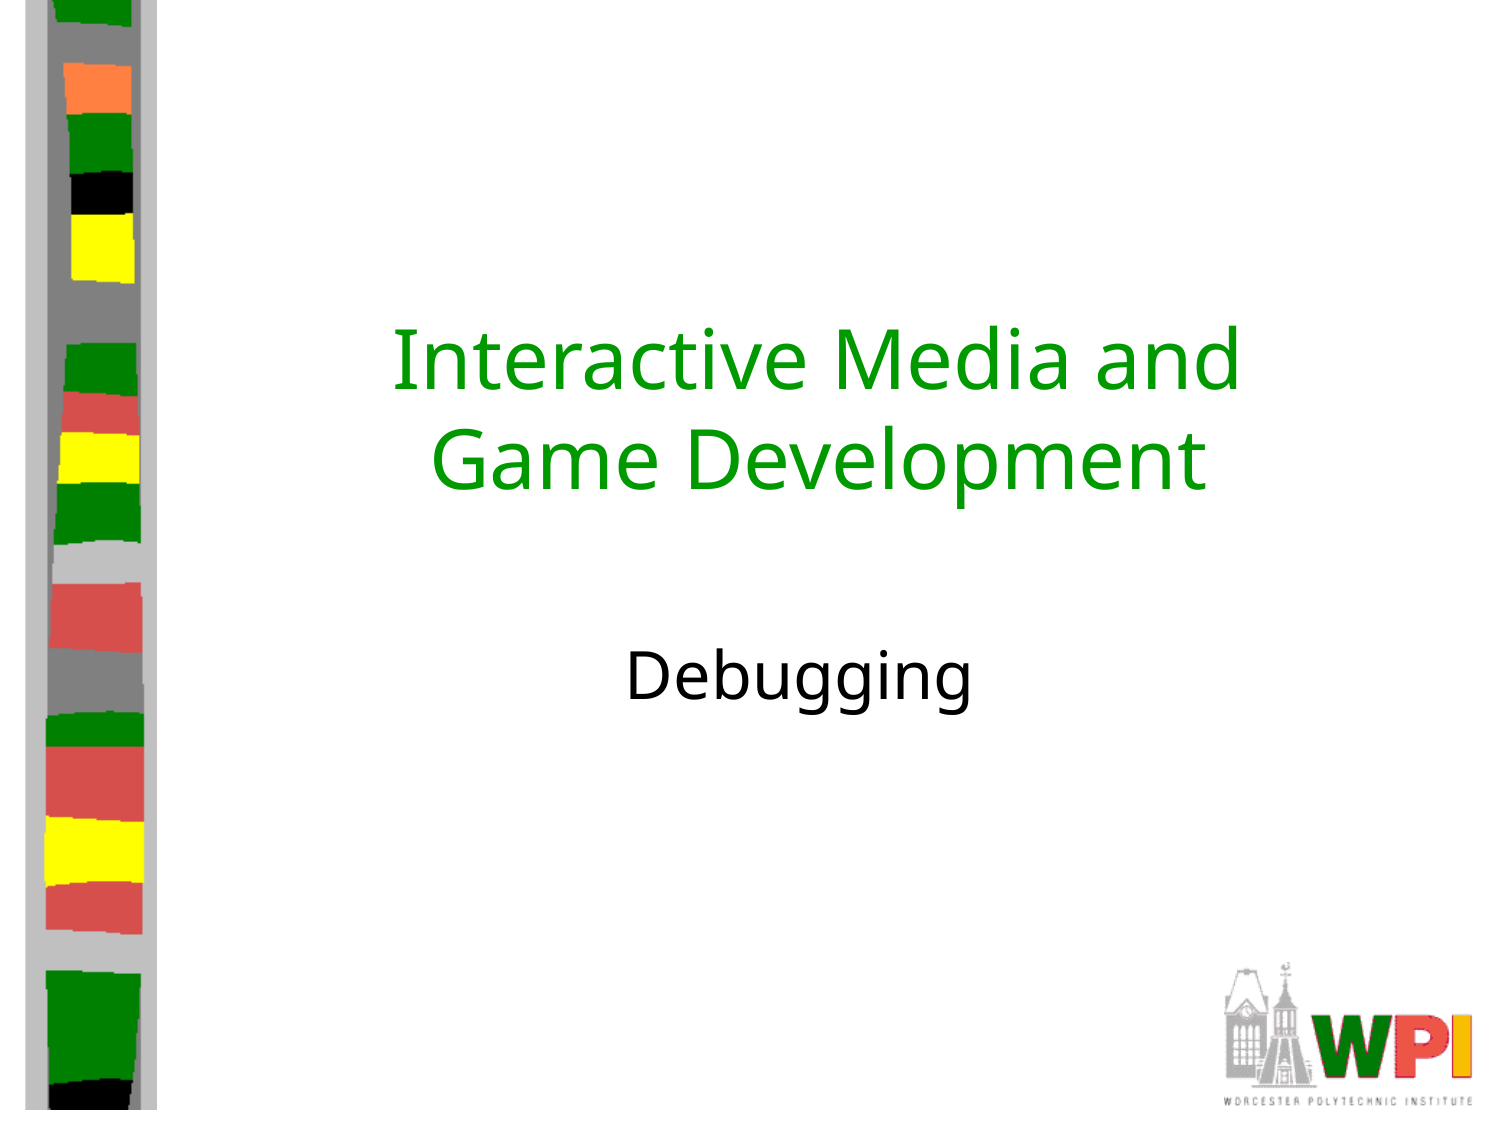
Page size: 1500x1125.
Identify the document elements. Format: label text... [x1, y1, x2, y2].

title Interactive Media and Game Development [212, 287, 1426, 526]
subtitle Debugging [274, 624, 1326, 801]
picture [24, 0, 157, 1110]
picture [1224, 962, 1475, 1107]
